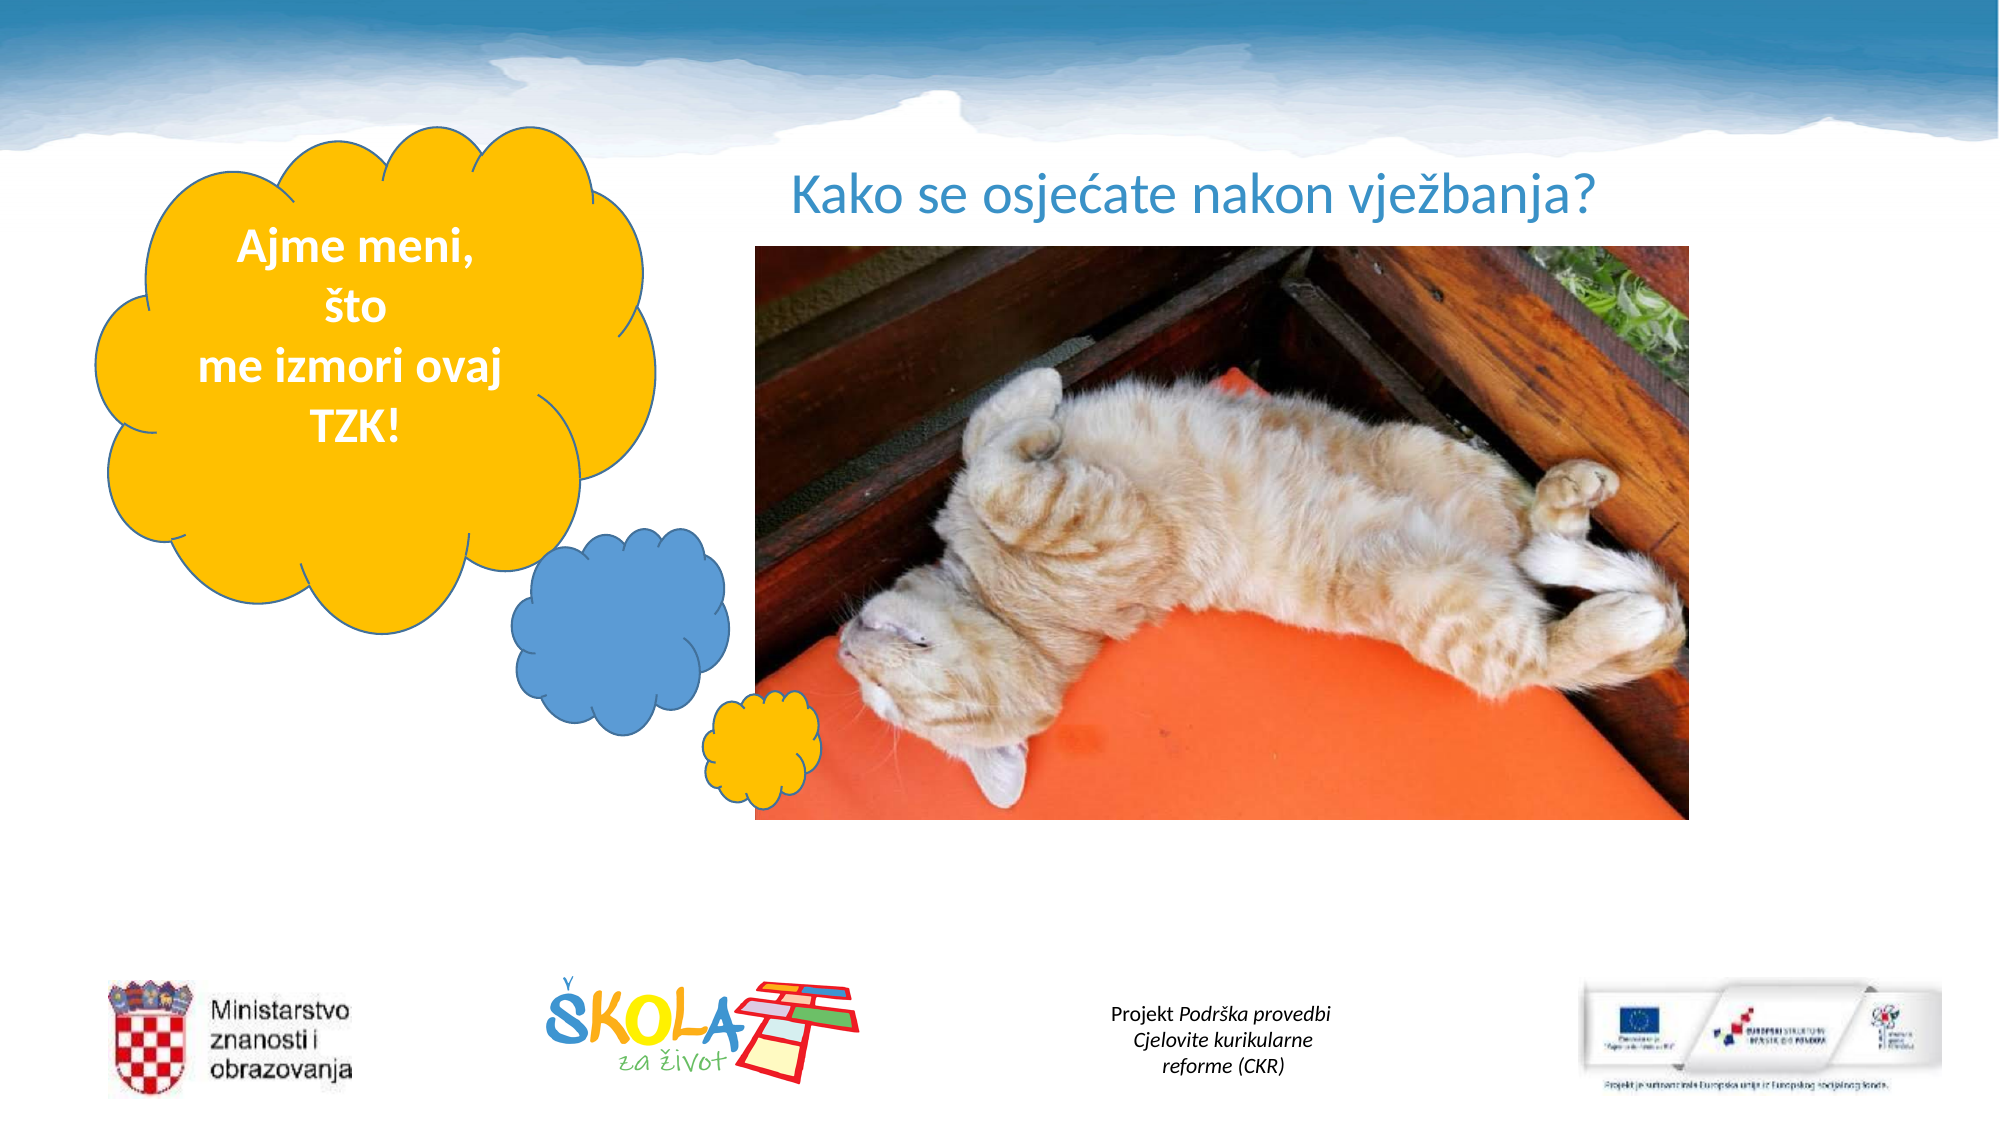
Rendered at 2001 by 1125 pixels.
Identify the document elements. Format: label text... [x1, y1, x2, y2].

text_box Kako se osjećate nakon vježbanja? [776, 147, 1756, 233]
text_box [702, 695, 750, 803]
picture [755, 246, 1689, 820]
picture [536, 970, 864, 1089]
picture [108, 980, 352, 1099]
picture [1578, 977, 1942, 1096]
text_box Ajme meni, što me izmori ovaj TZK! [95, 127, 656, 635]
picture [0, 0, 2001, 232]
text_box [511, 529, 730, 736]
